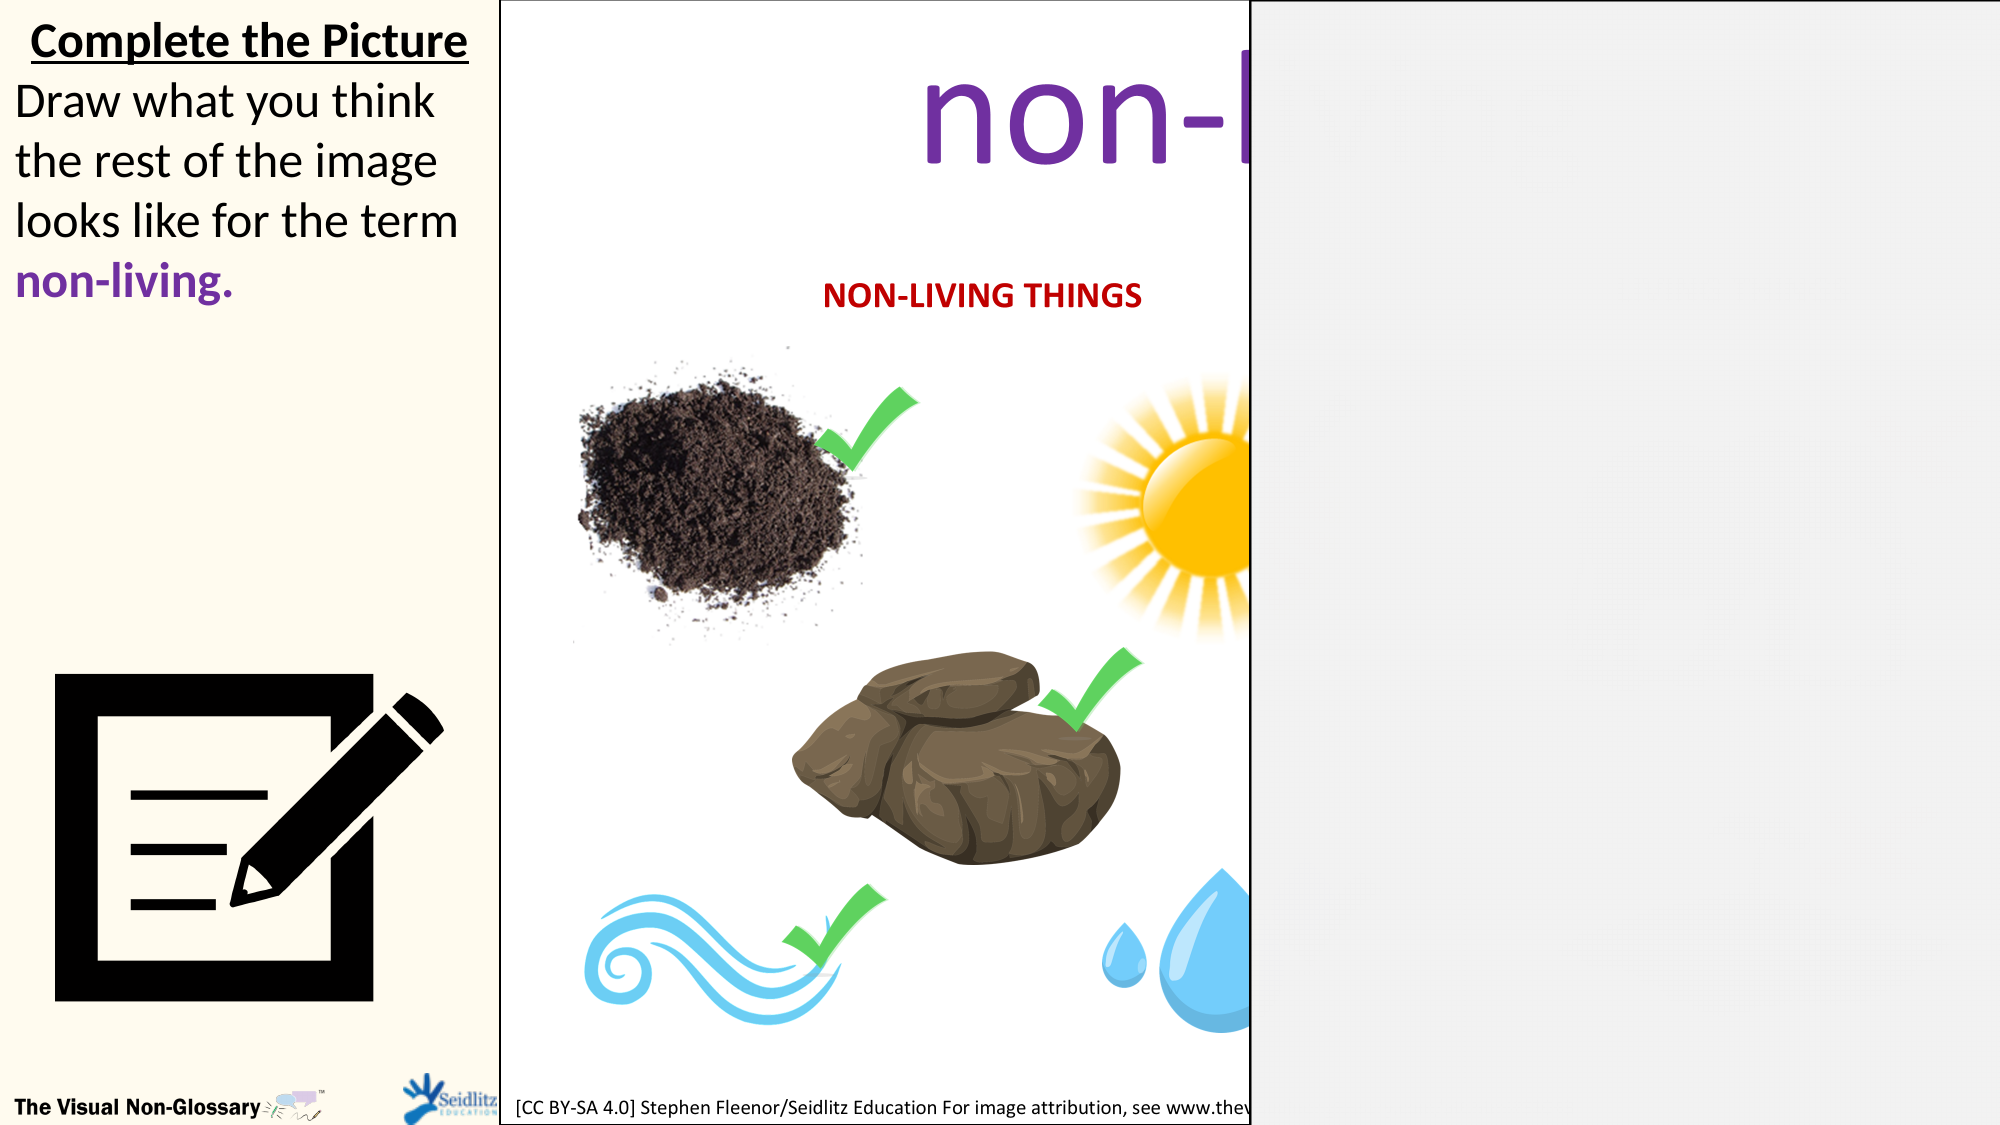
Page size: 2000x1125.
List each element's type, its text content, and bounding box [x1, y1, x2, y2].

picture [0, 1084, 328, 1125]
picture [403, 1073, 497, 1125]
picture [55, 643, 445, 1033]
text_box Draw what you think the rest of the image looks like for the term non-living. [0, 59, 494, 315]
text_box Complete the Picture [15, 0, 484, 59]
picture [499, 0, 2000, 1125]
